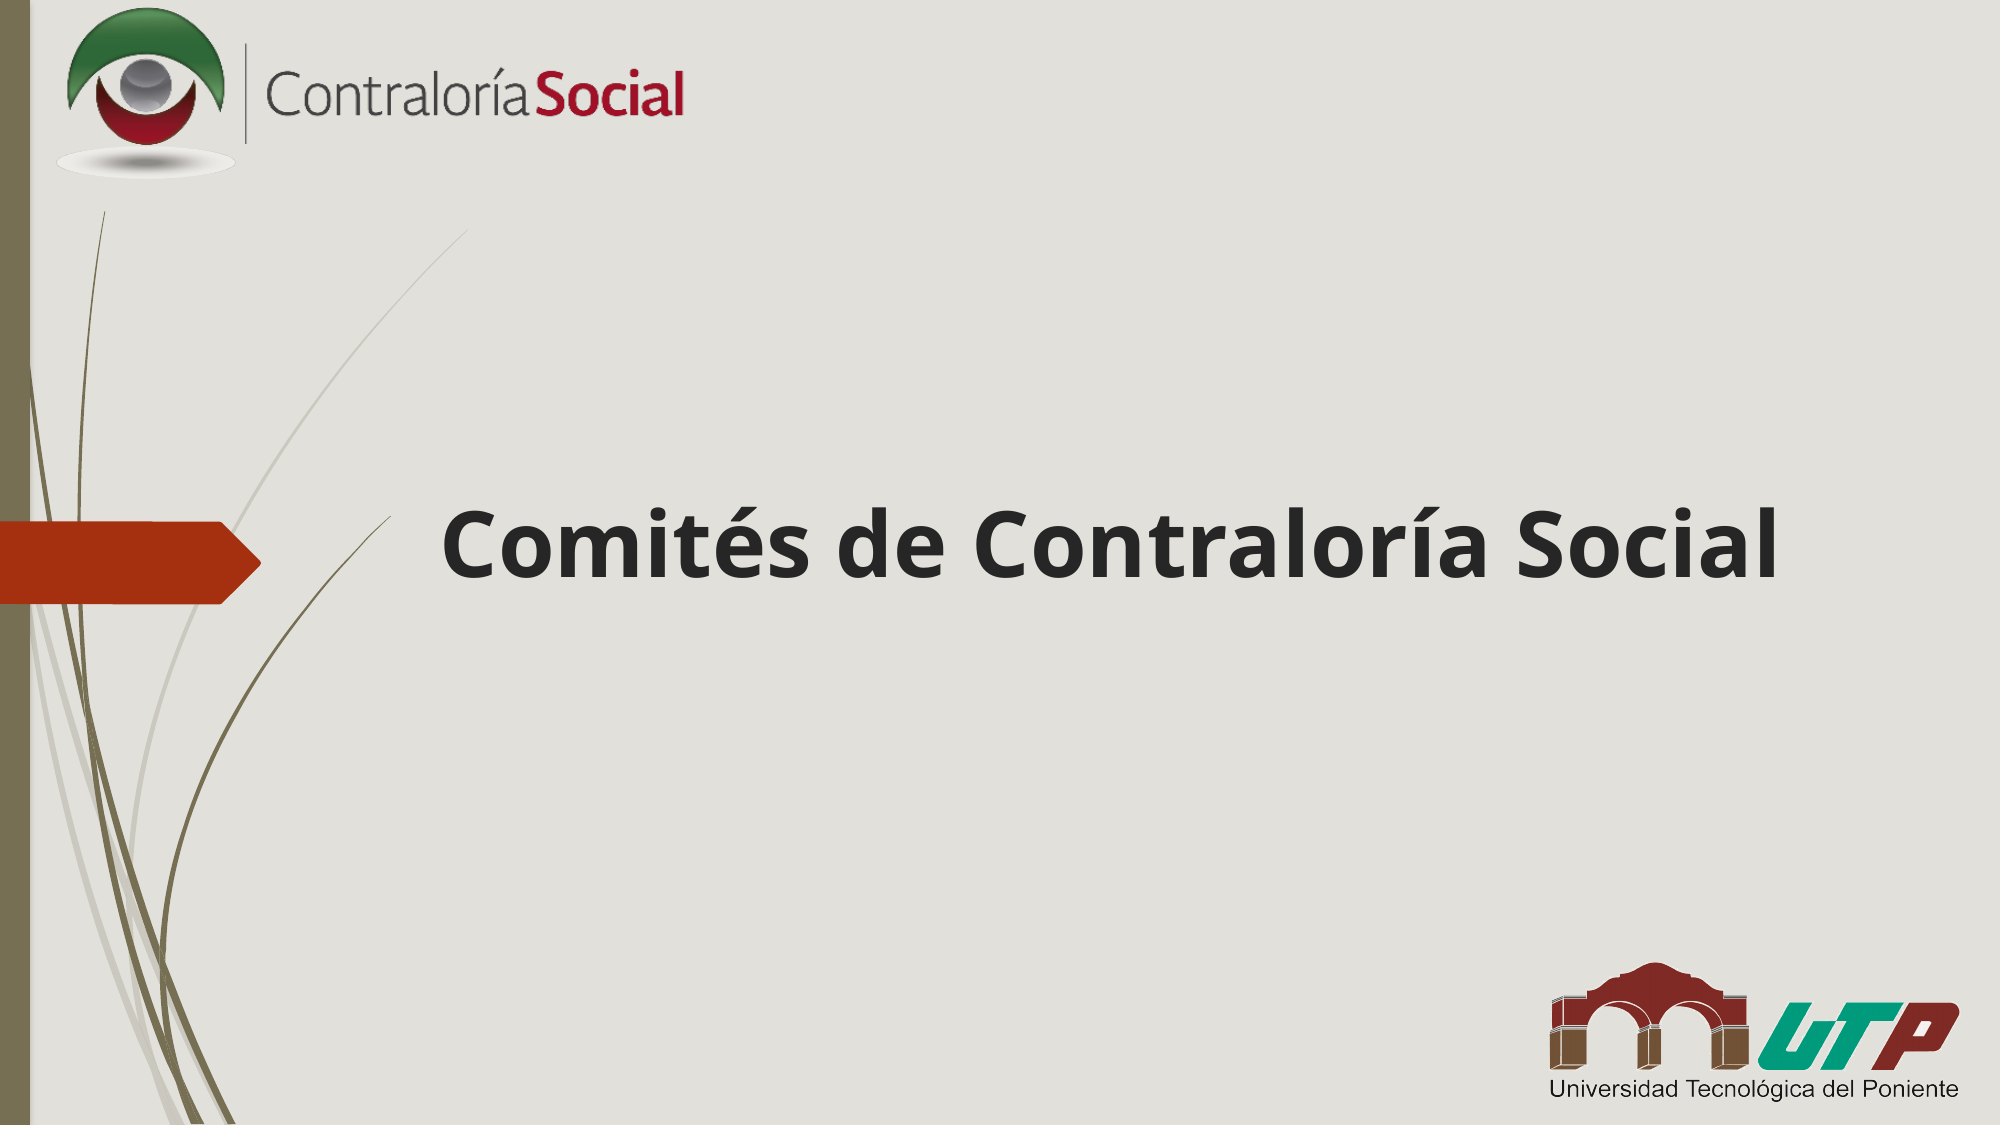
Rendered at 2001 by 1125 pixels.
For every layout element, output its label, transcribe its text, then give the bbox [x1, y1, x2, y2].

picture [1542, 950, 1970, 1102]
title Comités de Contraloría Social [424, 337, 1888, 604]
picture [39, 0, 700, 189]
